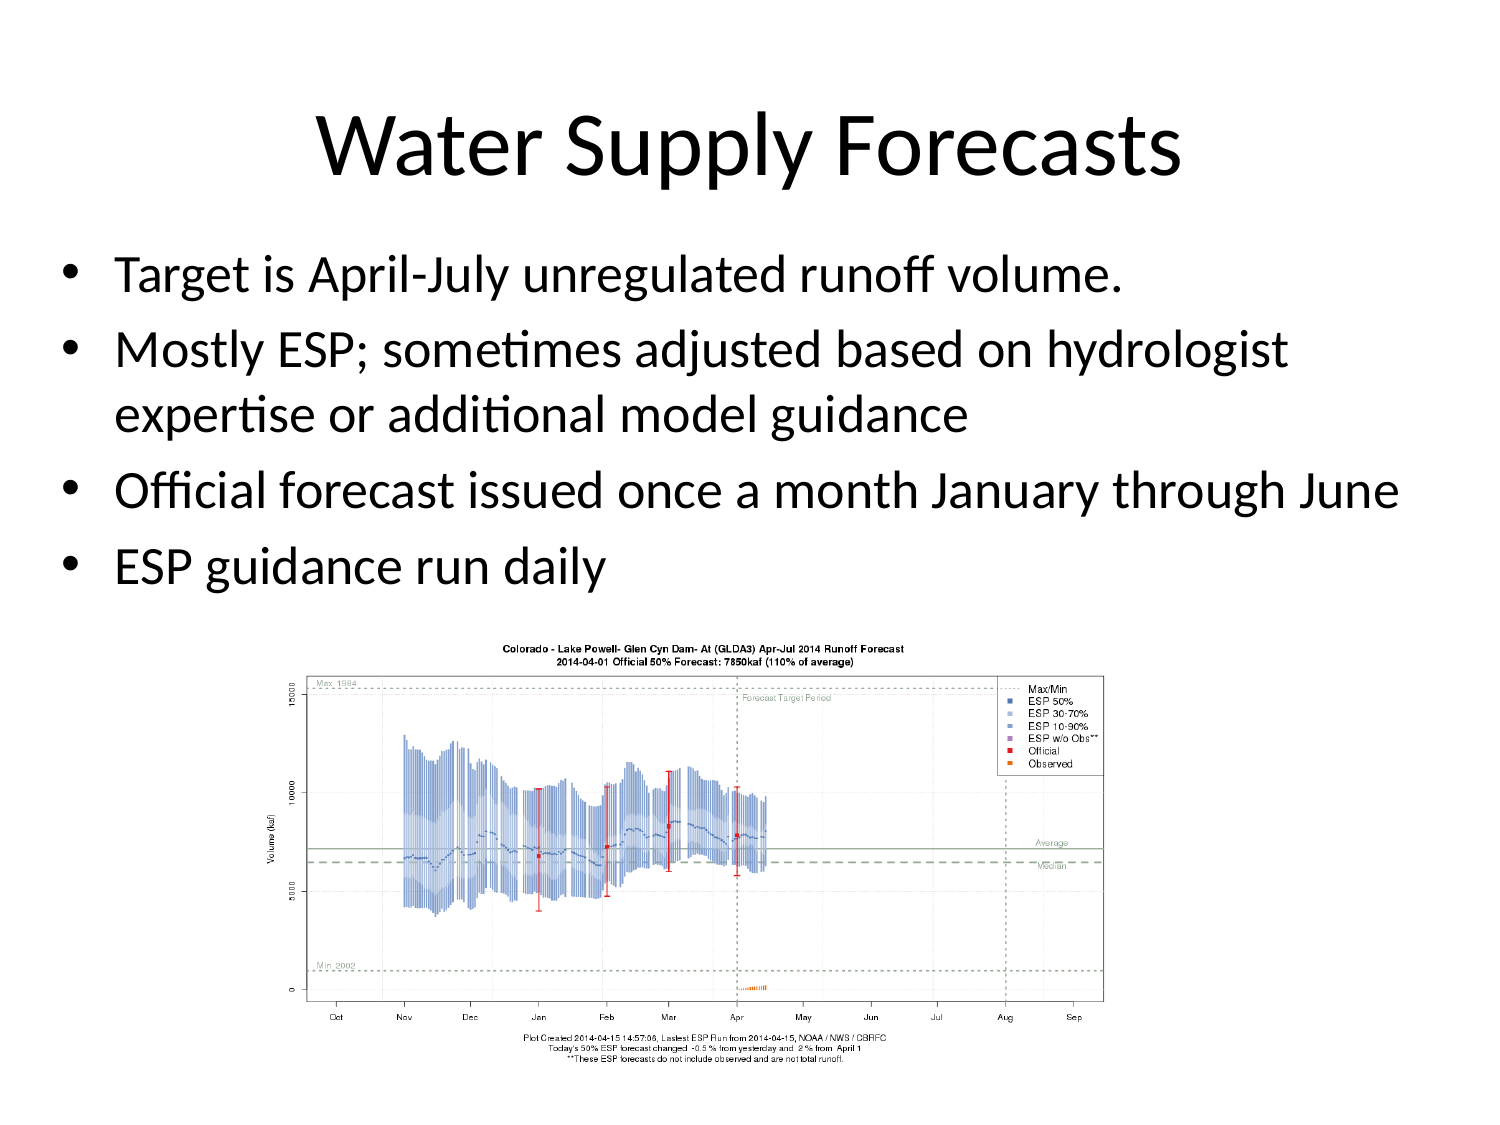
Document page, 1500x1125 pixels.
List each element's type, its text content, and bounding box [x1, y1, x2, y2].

picture [254, 635, 1127, 1064]
title Water Supply Forecasts [75, 45, 1425, 230]
list Target is April-July unregulated runoff volume. Mostly ESP; sometimes adjusted based on hydrologist expertise or additional model guidance Official forecast issued once a month January through June ESP guidance run daily [46, 230, 1478, 647]
